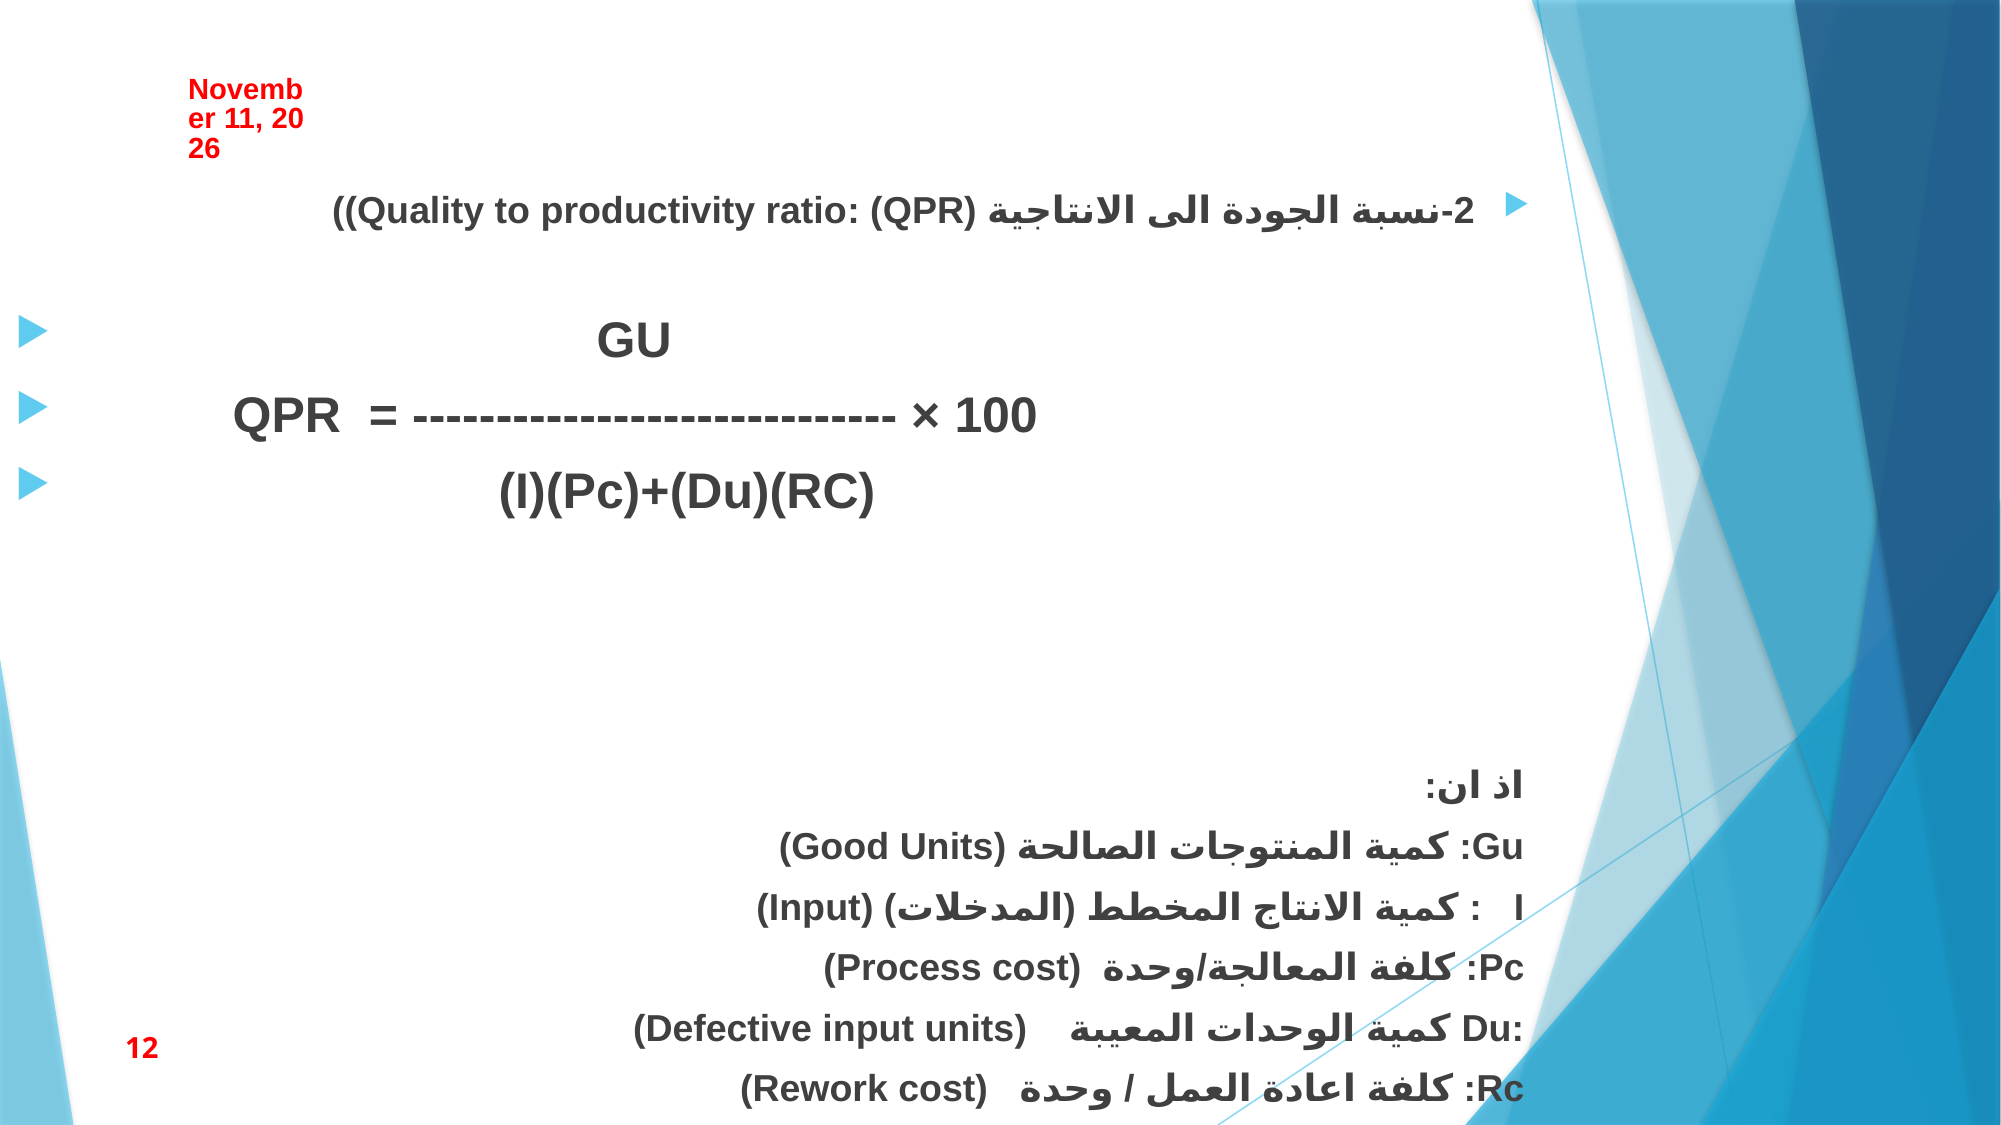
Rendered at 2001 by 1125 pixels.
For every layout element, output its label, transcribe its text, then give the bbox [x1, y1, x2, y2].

list 2-نسبة الجودة الى الانتاجية (QPR) :Quality to productivity ratio)) GU QPR = ----------------------------- × 100 (I)(Pc)+(Du)(RC) اذ ان: Gu: كمية المنتوجات الصالحة (Good Units) I : كمية الانتاج المخطط (المدخلات) (Input) Pc: كلفة المعالجة/وحدة (Process cost) :Du كمية الوحدات المعيبة (Defective input units) Rc: كلفة اعادة العمل / وحدة (Rework cost) [0, 118, 1540, 1125]
slide_number 12 [85, 1019, 198, 1080]
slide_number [173, 58, 323, 118]
